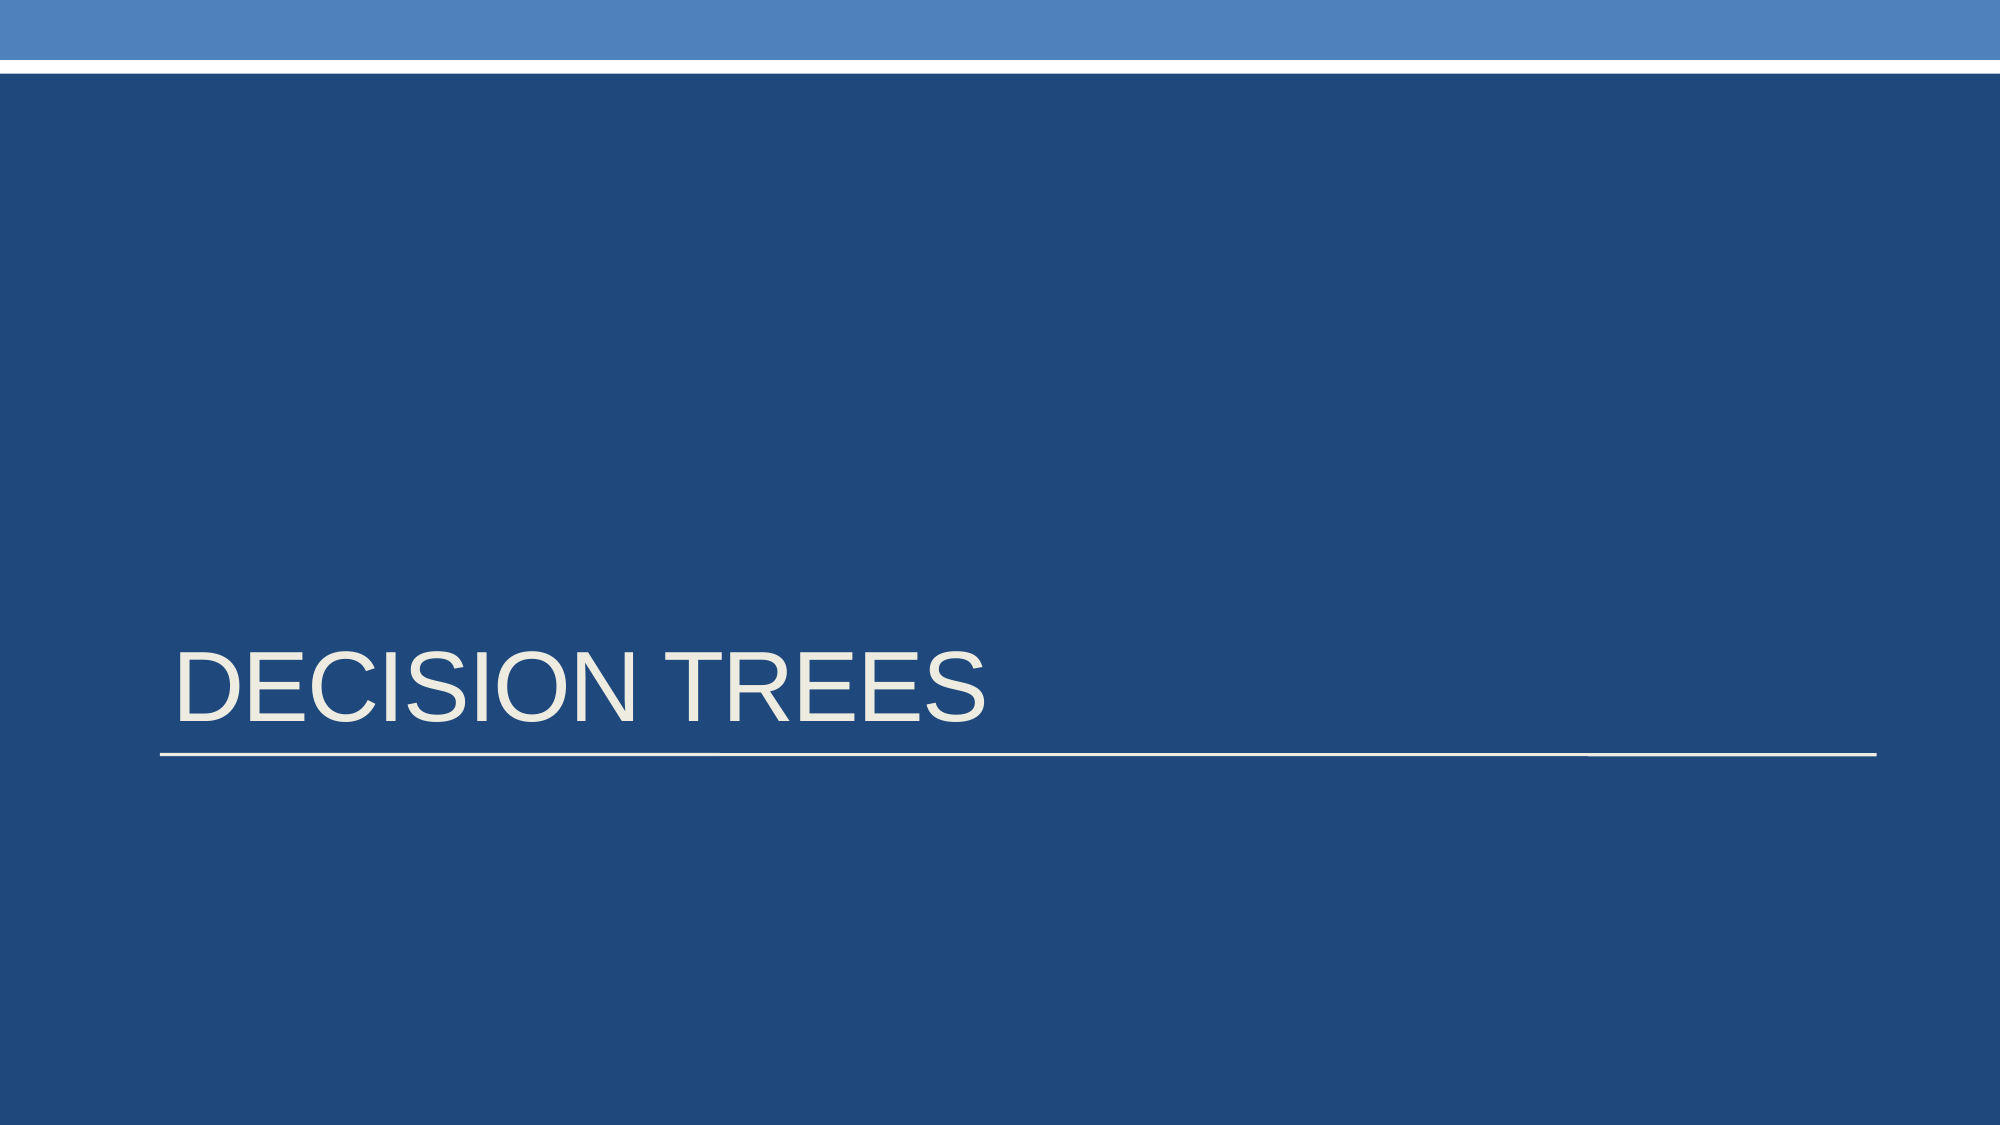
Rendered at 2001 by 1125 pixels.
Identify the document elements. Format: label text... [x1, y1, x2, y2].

title DECISION TREES [157, 387, 1858, 749]
